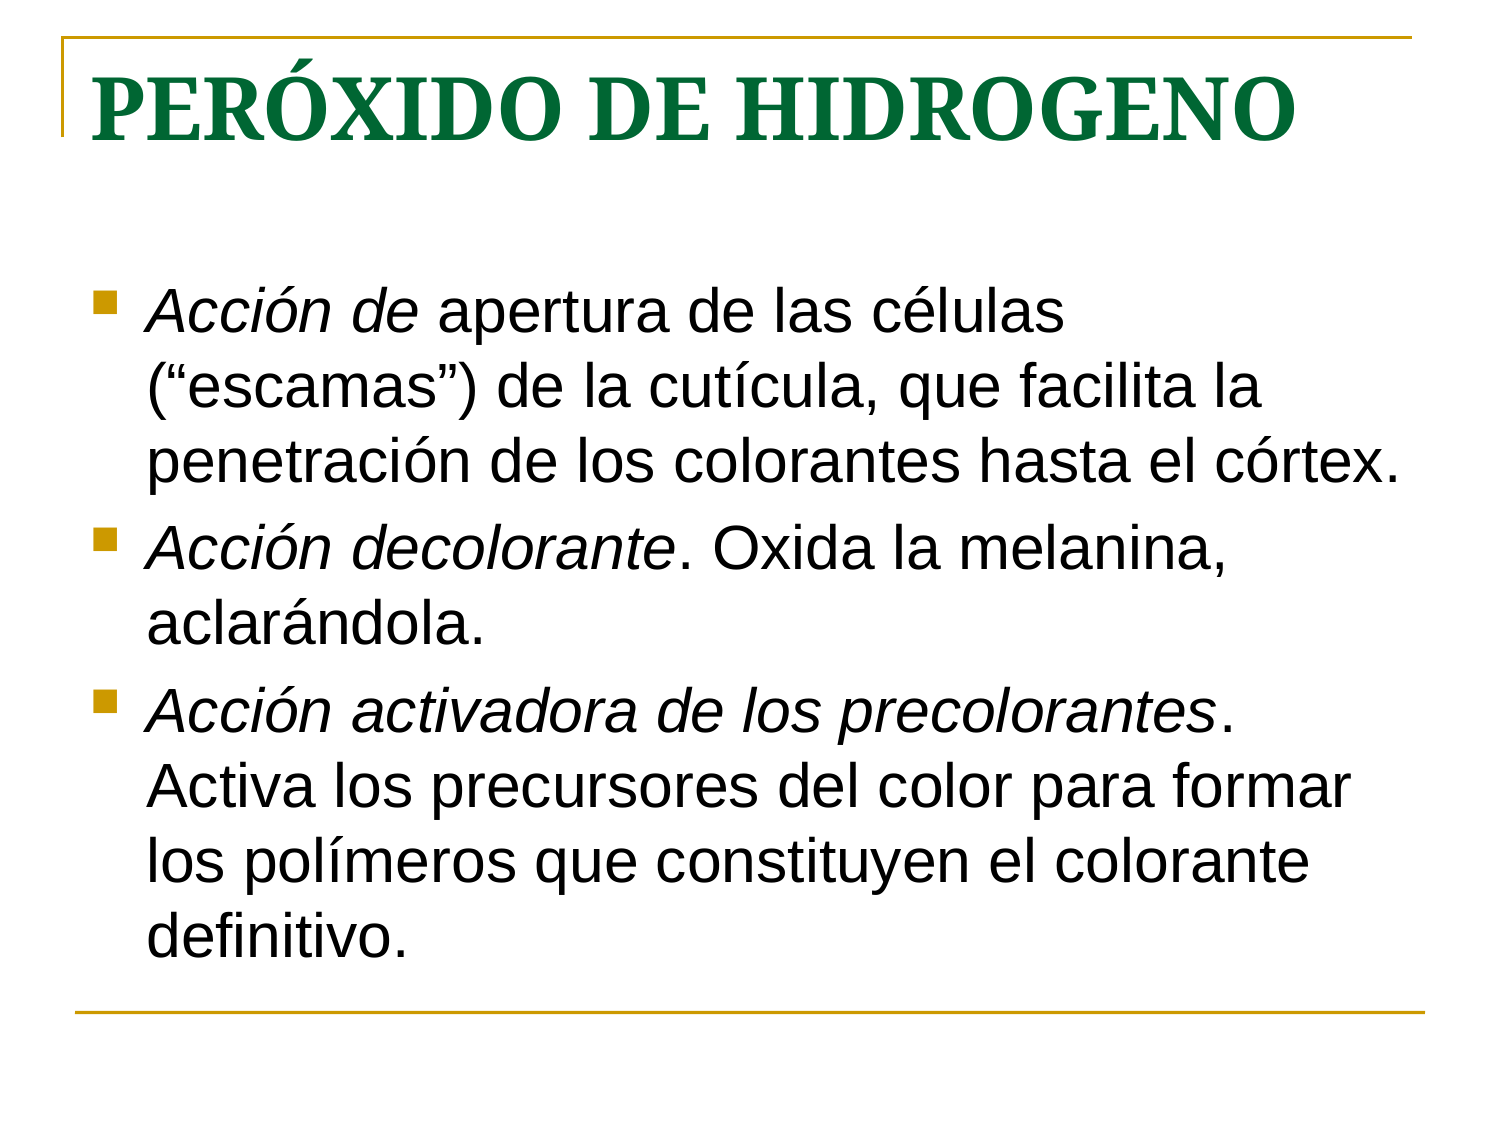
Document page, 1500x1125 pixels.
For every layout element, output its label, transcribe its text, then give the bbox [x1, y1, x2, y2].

list Acción de apertura de las células (“escamas”) de la cutícula, que facilita la penetración de los colorantes hasta el córtex. Acción decolorante. Oxida la melanina, aclarándola. Acción activadora de los precolorantes. Activa los precursores del color para formar los polímeros que constituyen el colorante definitivo. [75, 262, 1425, 1006]
title PERÓXIDO DE HIDROGENO [75, 45, 1425, 233]
